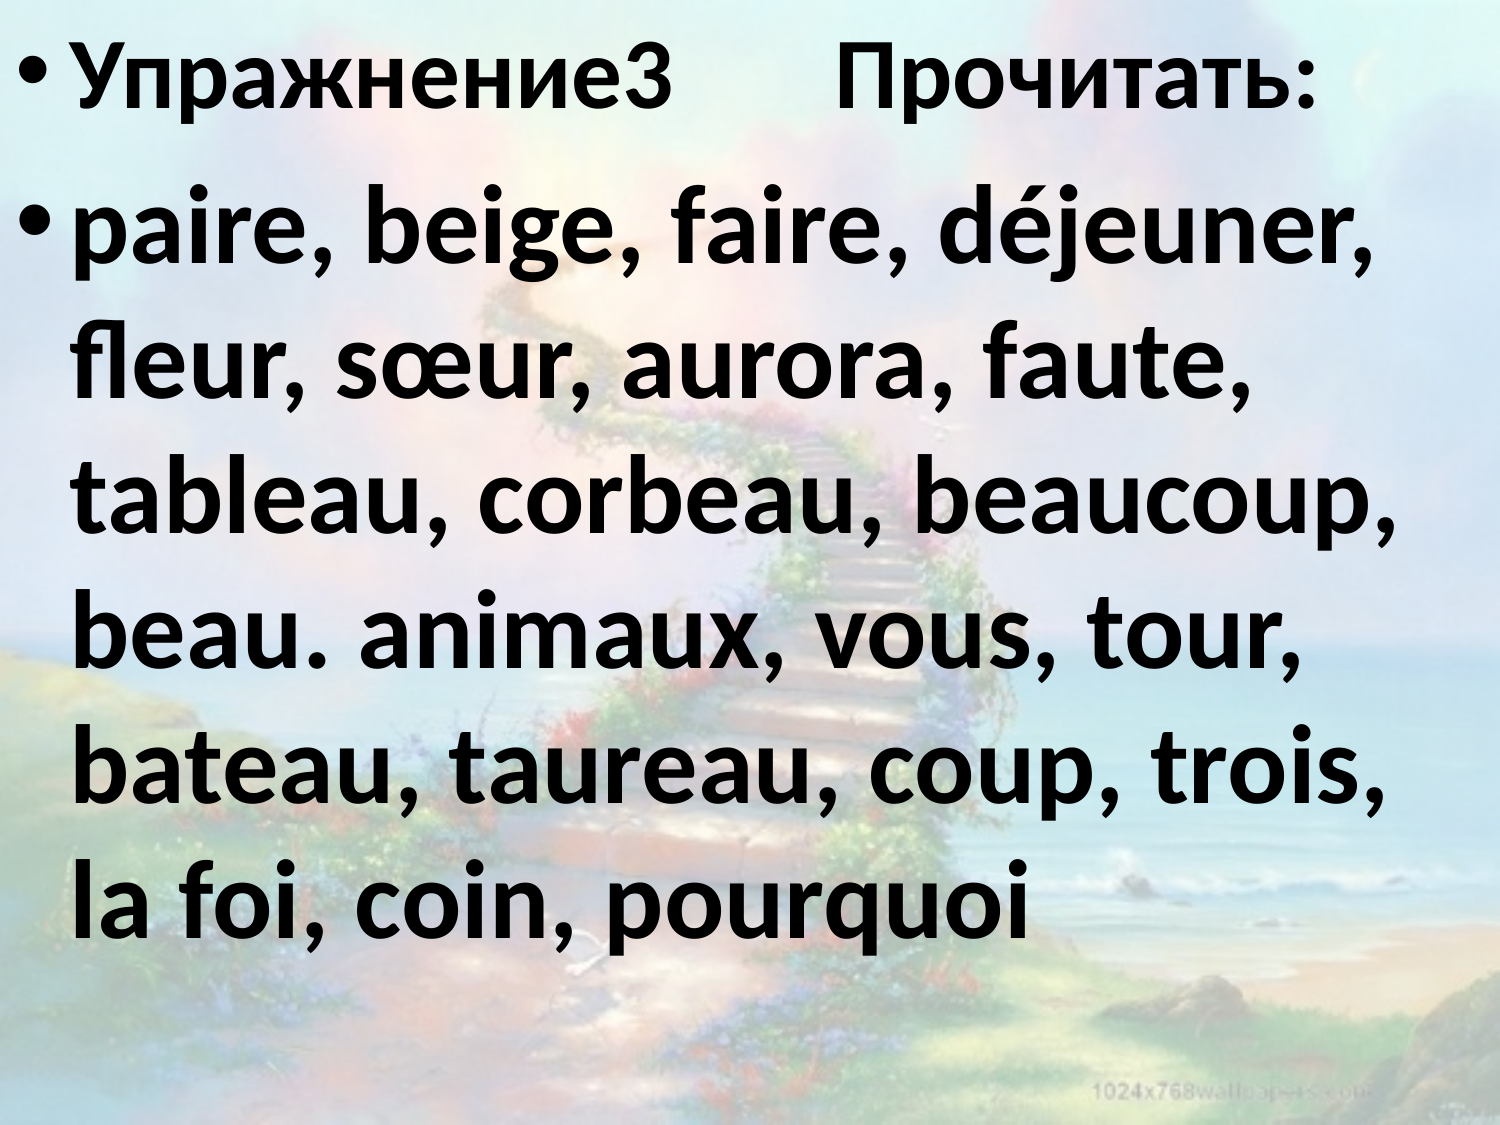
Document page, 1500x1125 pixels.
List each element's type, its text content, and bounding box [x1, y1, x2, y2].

list Упражнение3 Прочитать: paire, beige, faire, déjeuner, fleur, sœur, aurora, faute, tableau, corbeau, beaucoup, beau. animaux, vous, tour, bateau, taureau, coup, trois, la foi, coin, pourquoi [0, 0, 1500, 1125]
